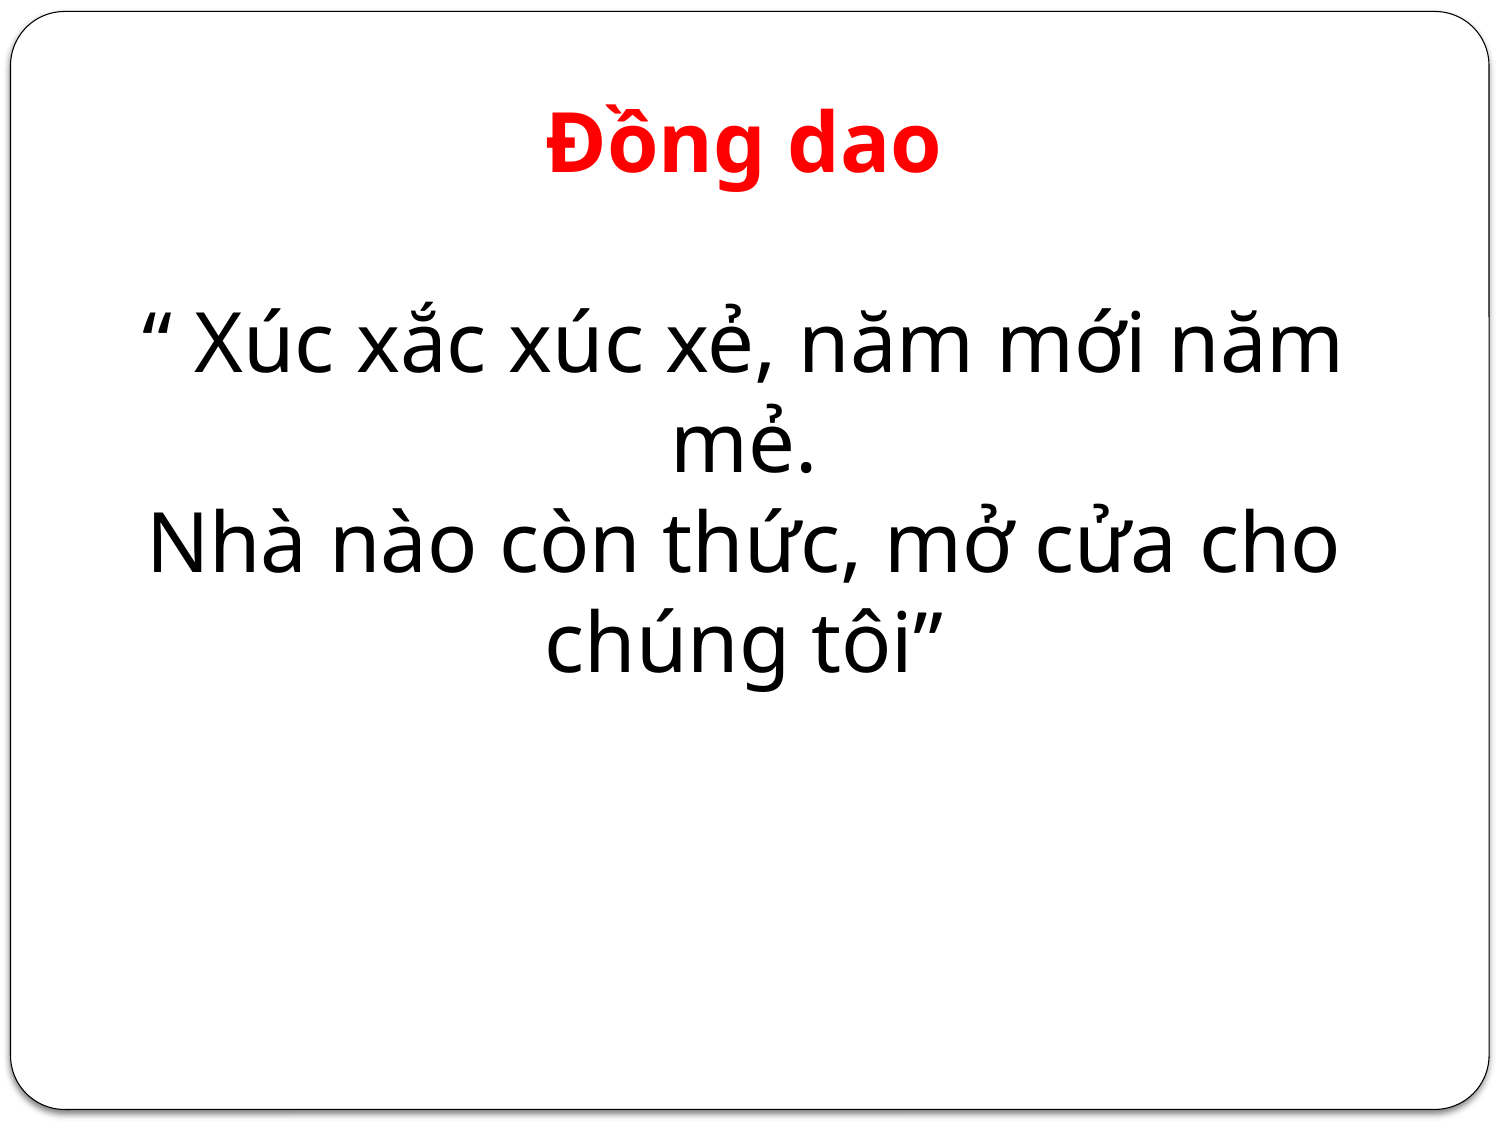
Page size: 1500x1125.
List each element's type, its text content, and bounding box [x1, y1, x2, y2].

text_box Đồng dao “ Xúc xắc xúc xẻ, năm mới năm mẻ. Nhà nào còn thức, mở cửa cho chúng tôi” [70, 81, 1418, 697]
